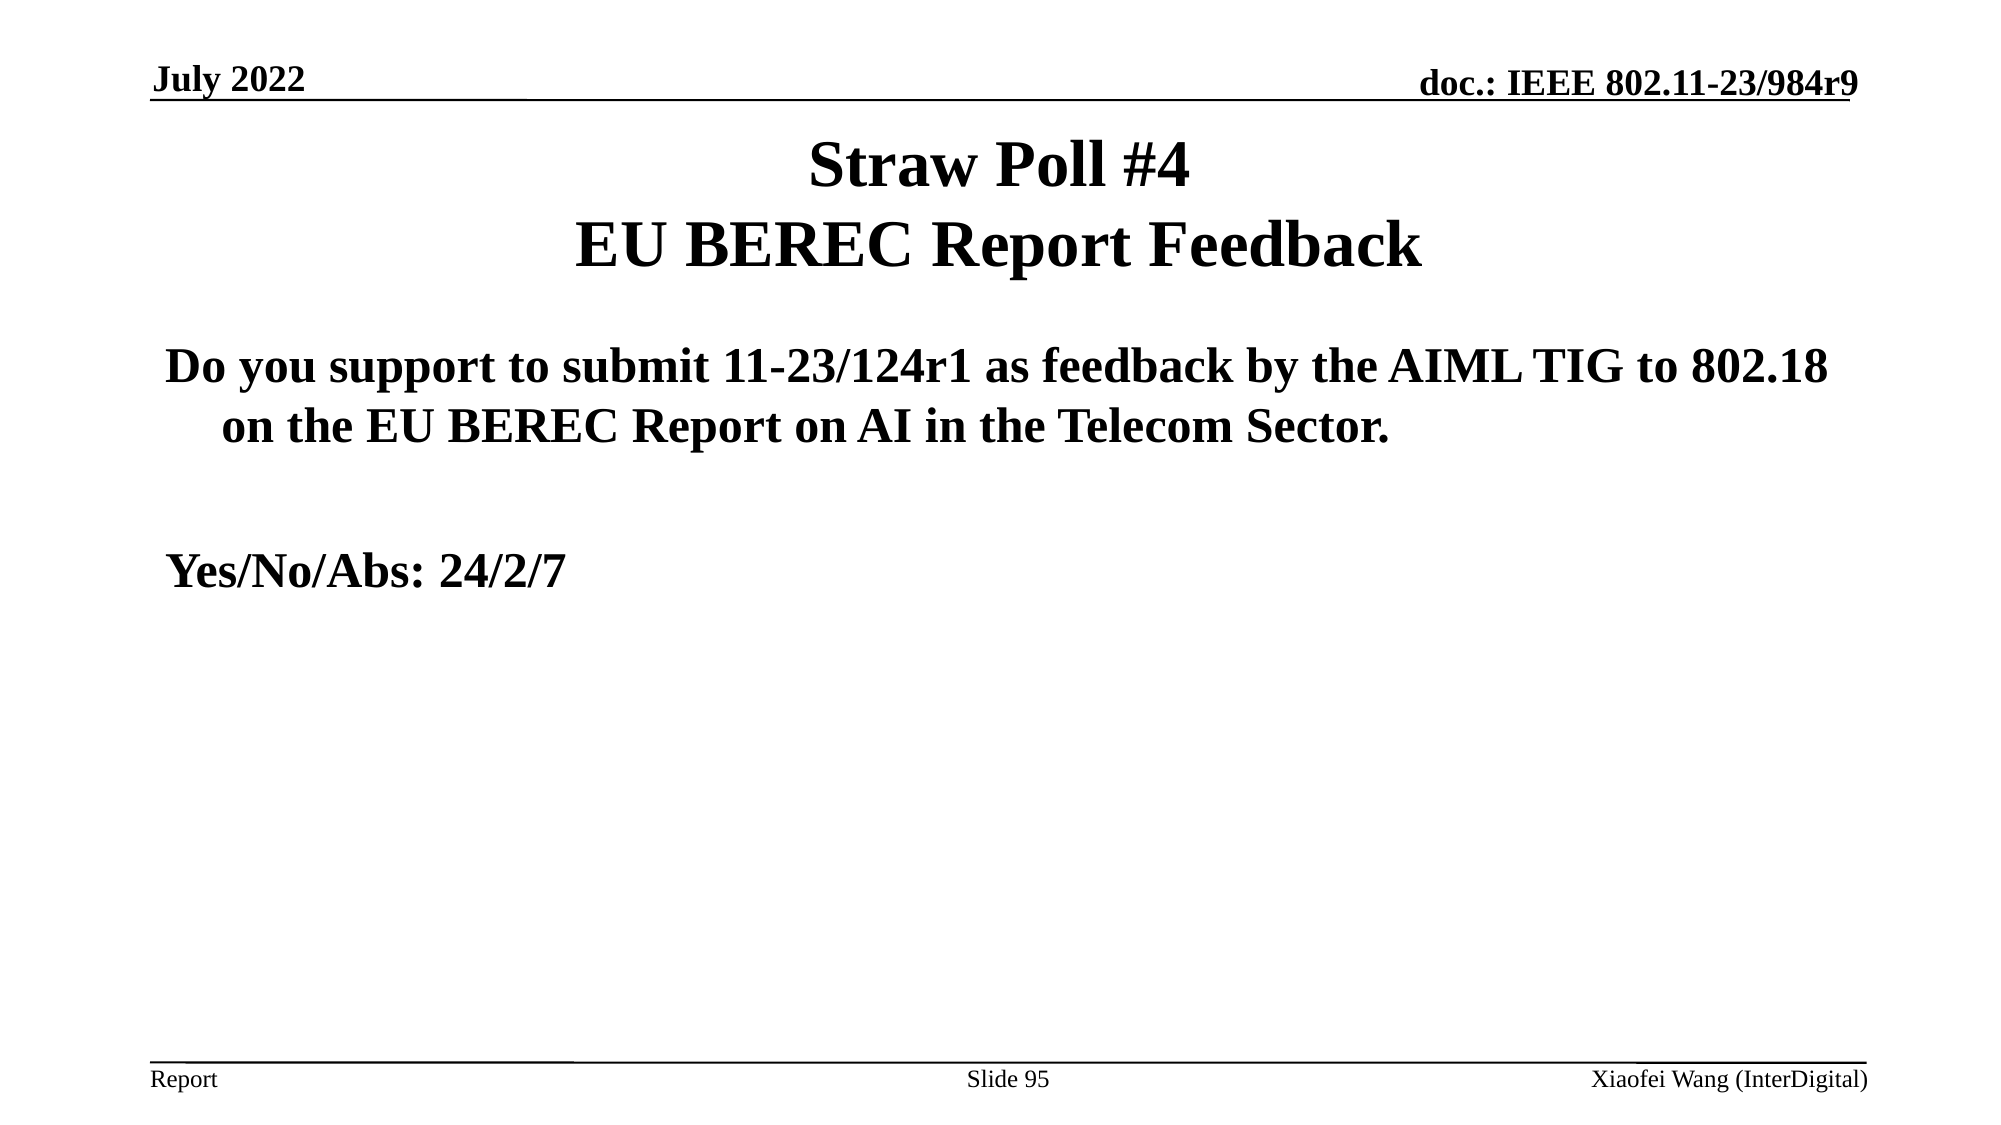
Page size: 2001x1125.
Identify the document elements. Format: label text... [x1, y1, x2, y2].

slide_number Slide 95 [950, 1061, 1067, 1123]
title Straw Poll #4 EU BEREC Report Feedback [149, 112, 1850, 288]
footer Xiaofei Wang (InterDigital) [1171, 1061, 1869, 1093]
list Do you support to submit 11-23/124r1 as feedback by the AIML TIG to 802.18 on the EU BEREC Report on AI in the Telecom Sector. Yes/No/Abs: 24/2/7 [149, 324, 1850, 1000]
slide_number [152, 54, 563, 100]
